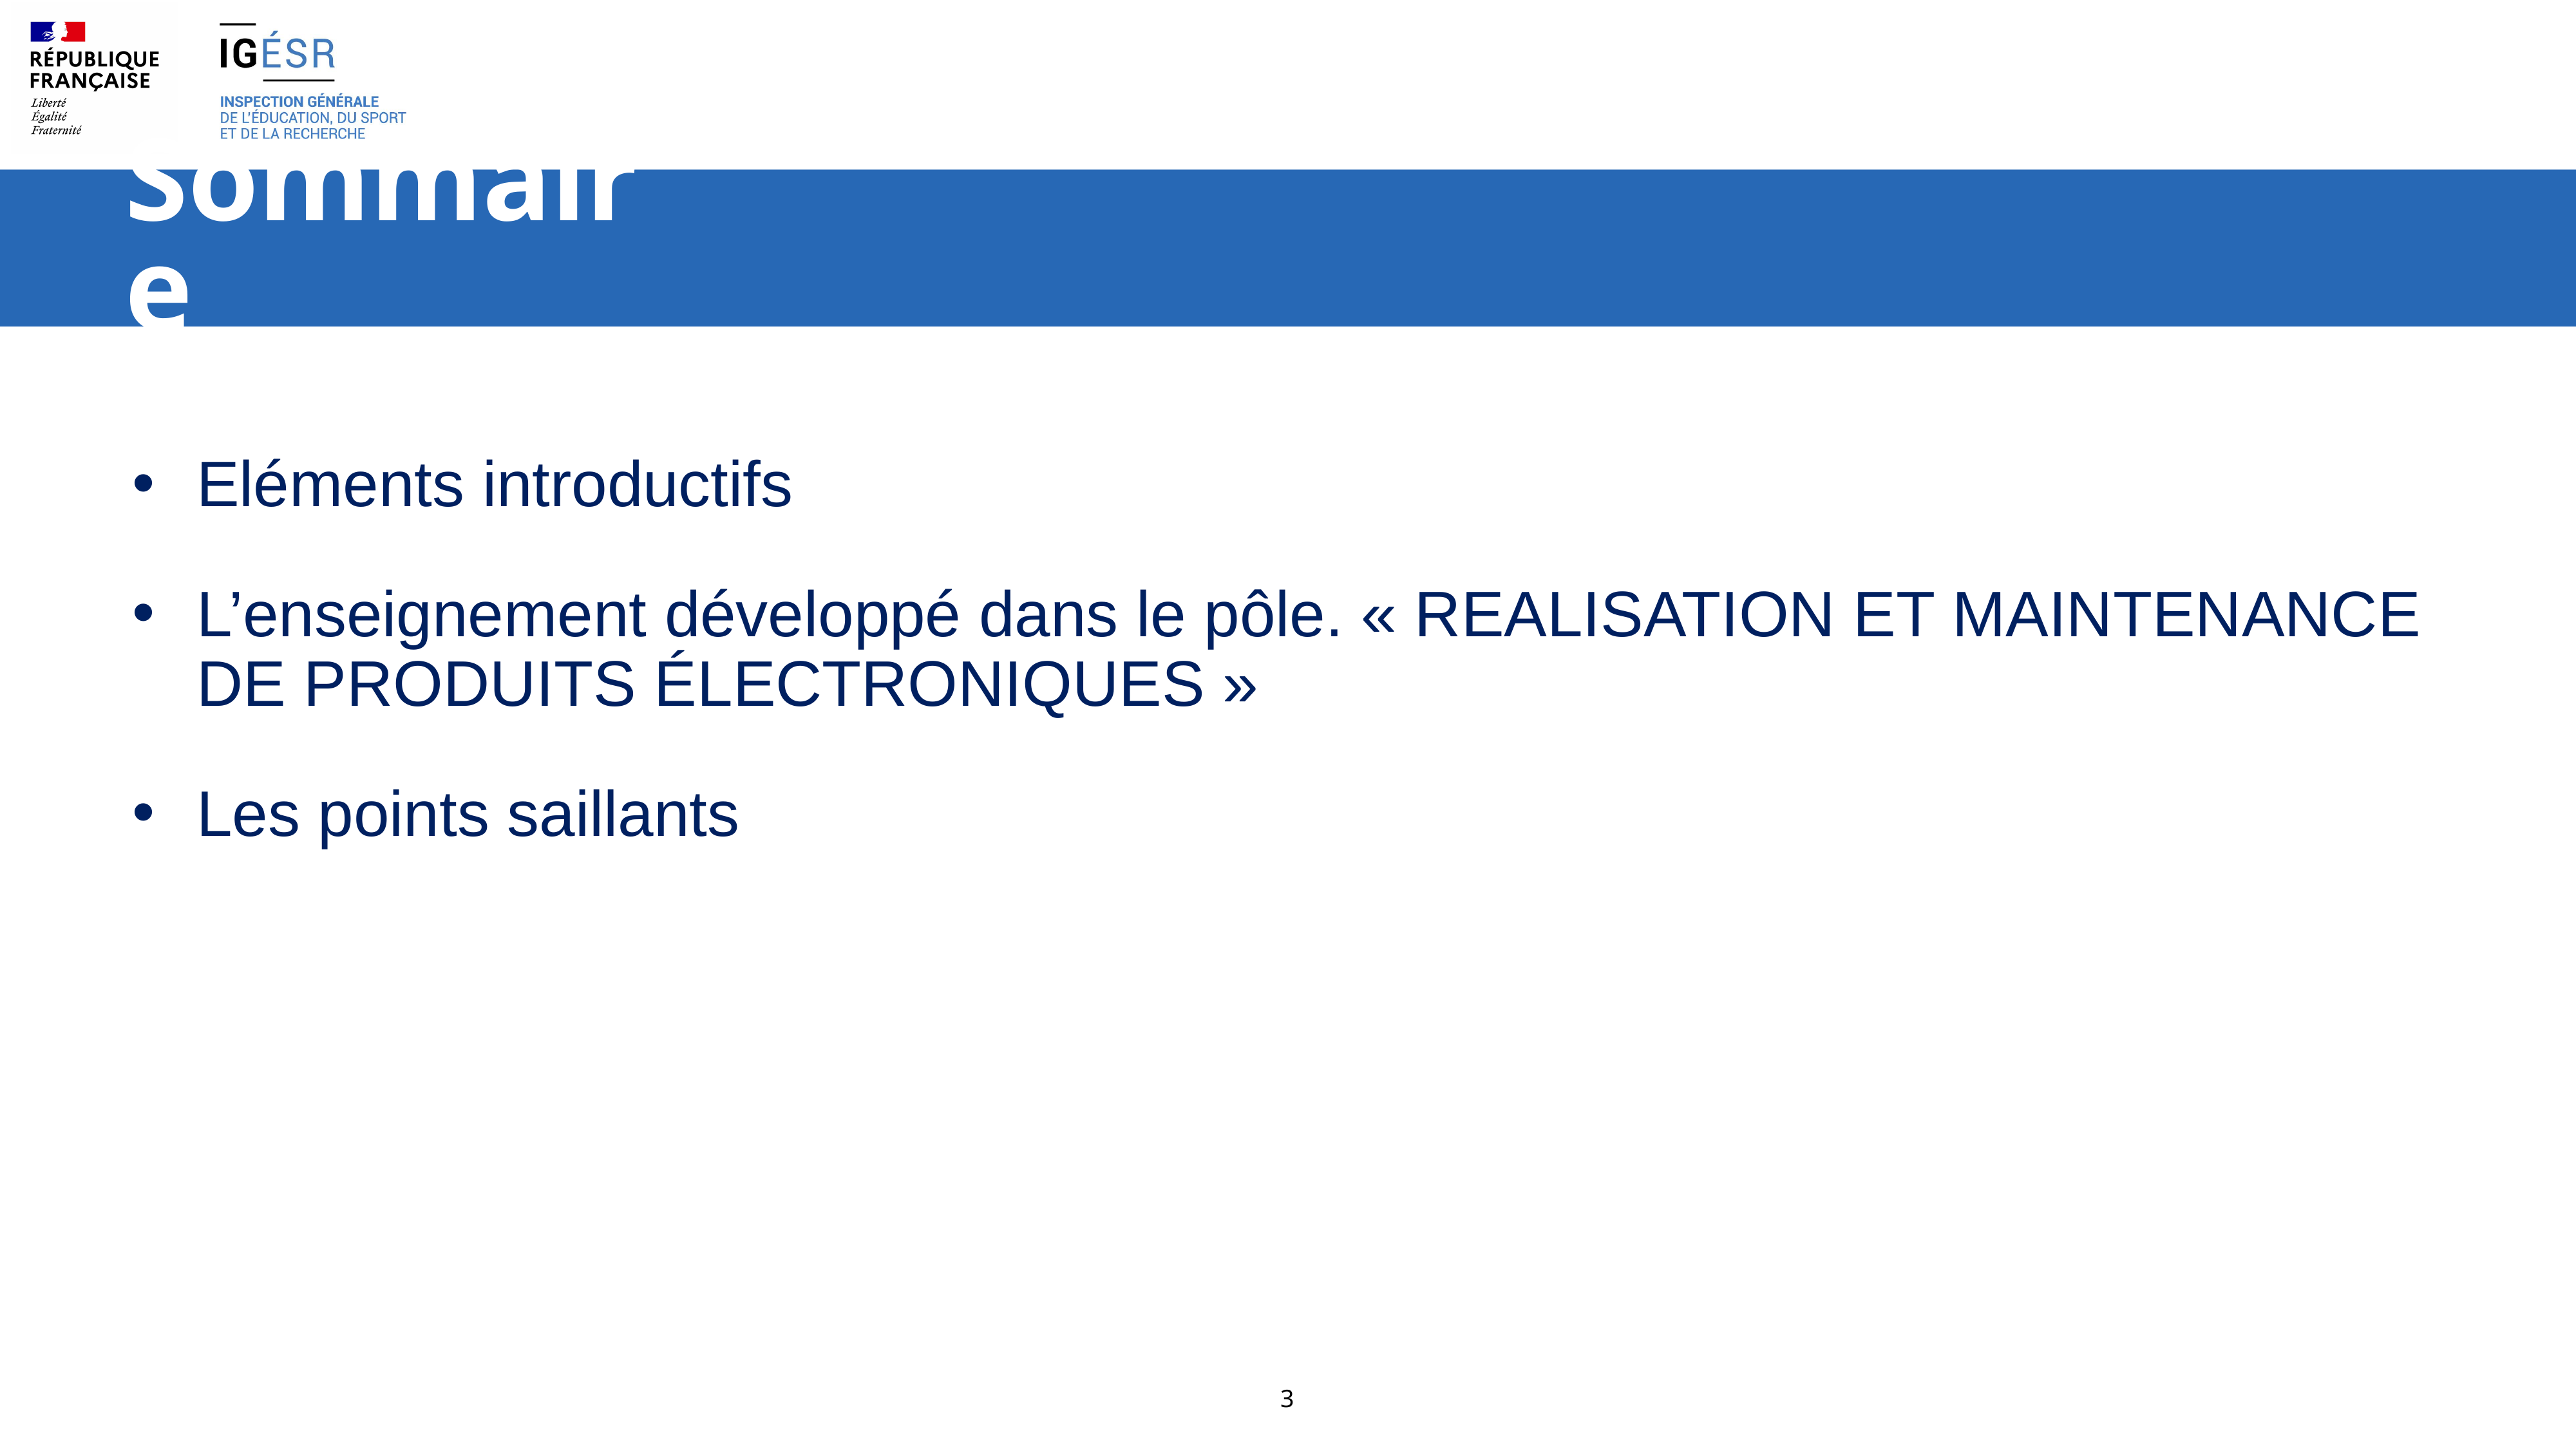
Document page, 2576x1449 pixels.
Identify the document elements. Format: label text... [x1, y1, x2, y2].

slide_number ‹#› [1274, 570, 1300, 1422]
picture [11, 2, 178, 154]
picture [220, 23, 406, 139]
list Eléments introductifs L’enseignement développé dans le pôle. « REALISATION ET MAINTENANCE DE PRODUITS ÉLECTRONIQUES » Les points saillants [126, 446, 2448, 886]
